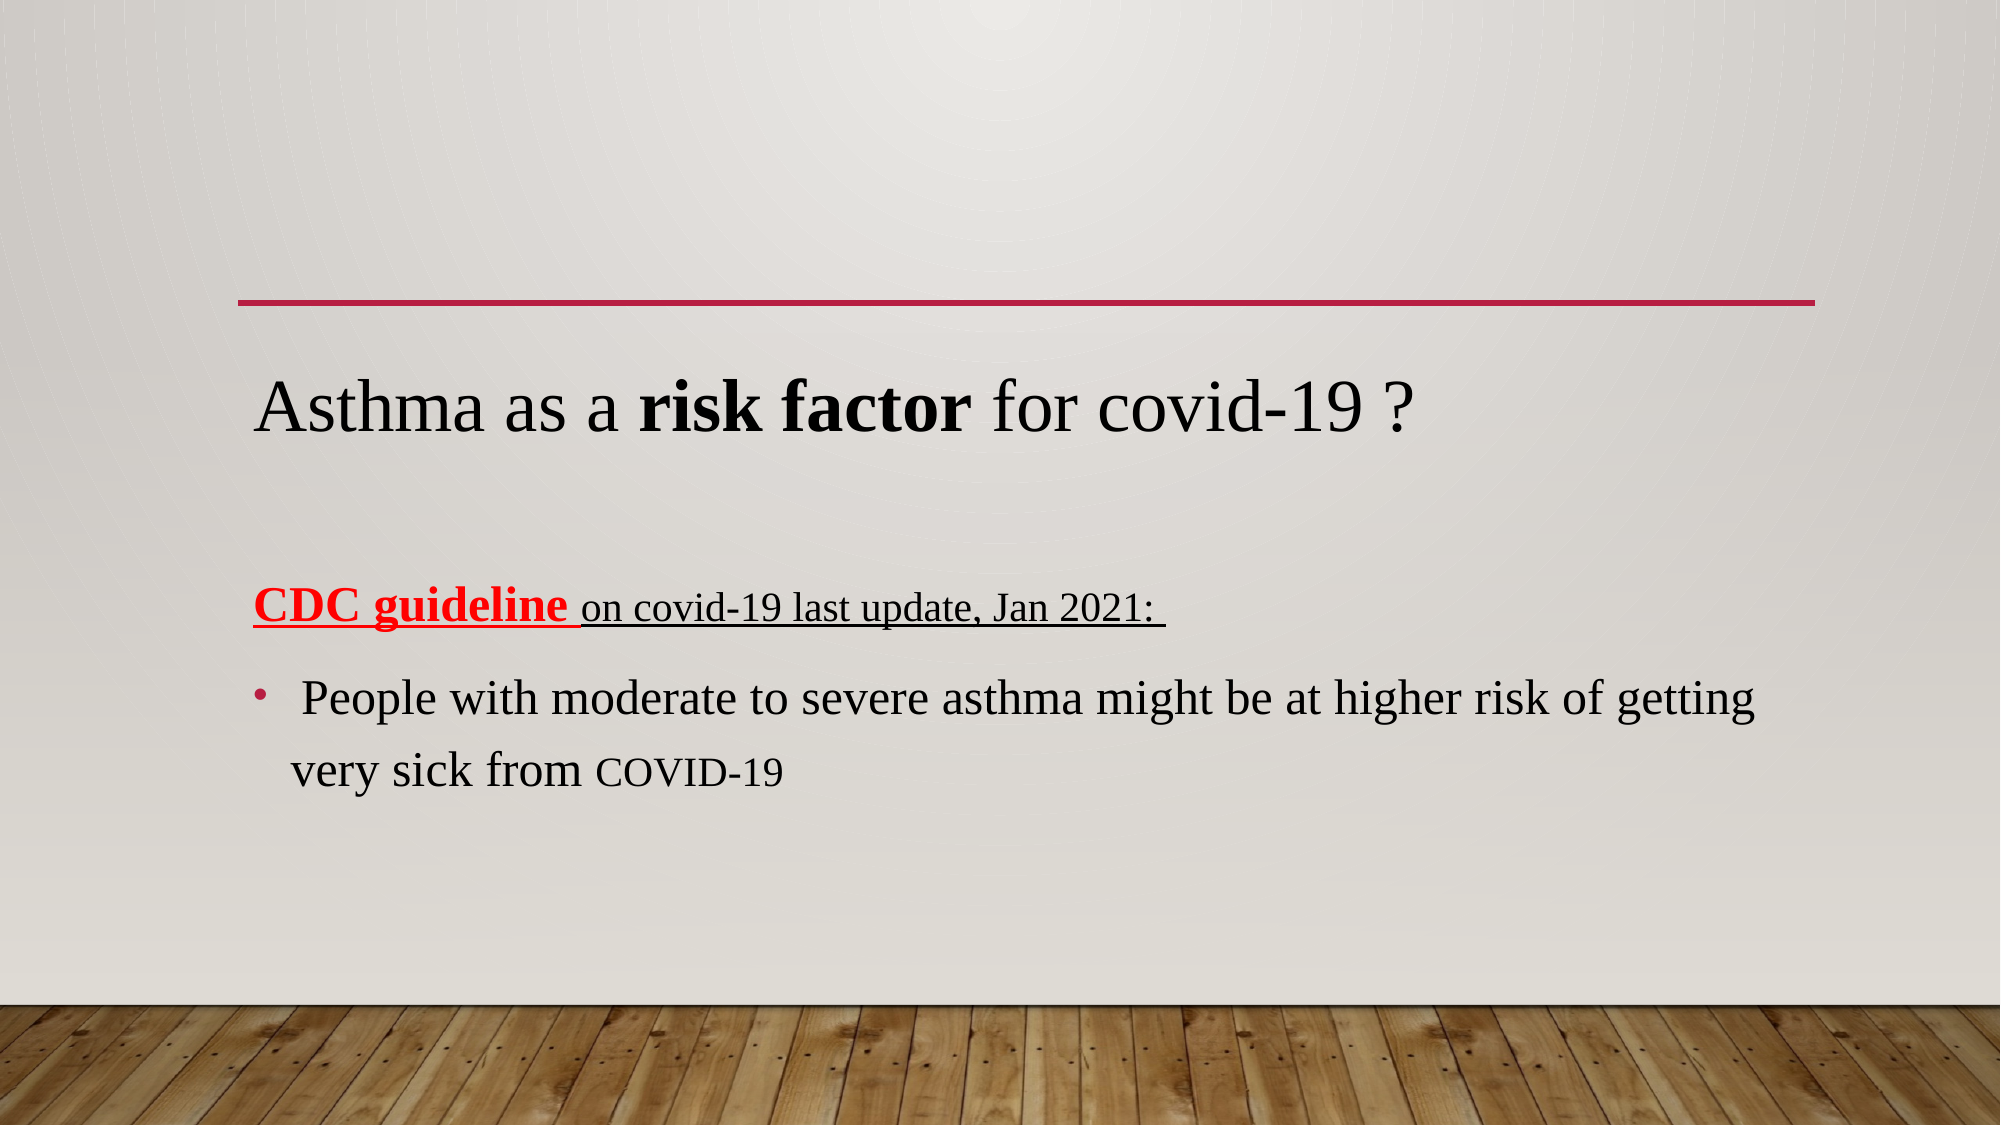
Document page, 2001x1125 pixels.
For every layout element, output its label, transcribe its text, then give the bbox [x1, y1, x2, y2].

list Asthma as a risk factor for covid-19 ? CDC guideline on covid-19 last update, Jan 2021: People with moderate to severe asthma might be at higher risk of getting very sick from COVID-19 [238, 330, 1814, 897]
picture [0, 1005, 2000, 1125]
